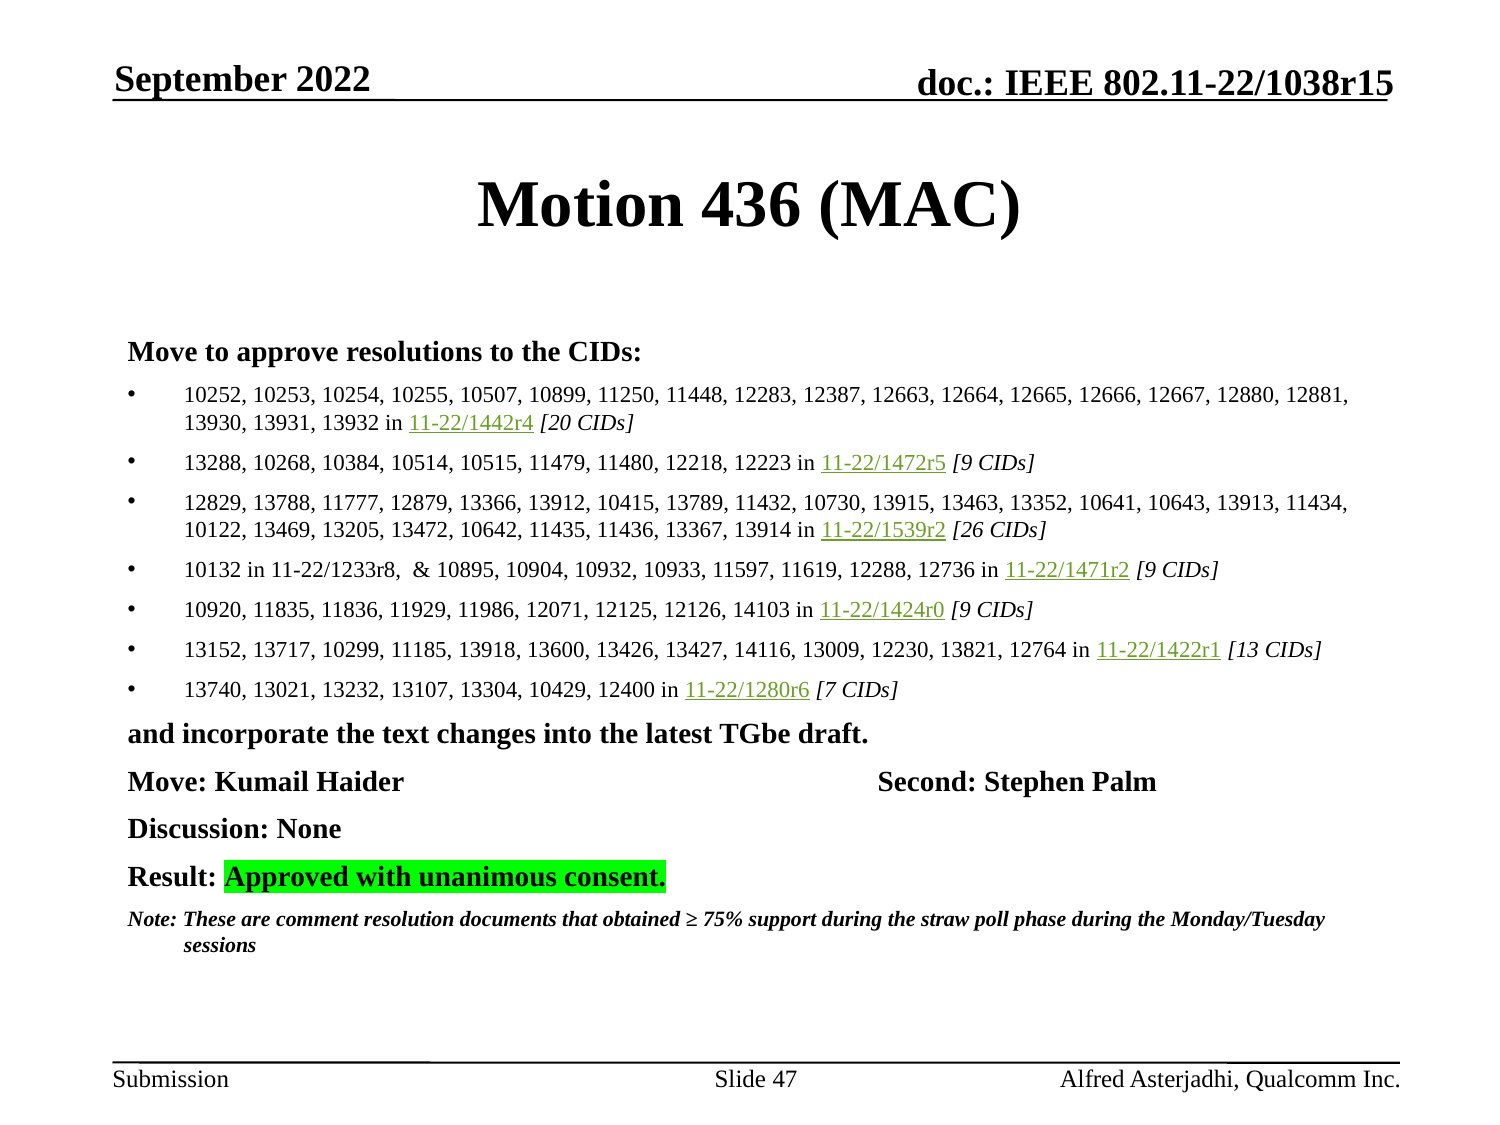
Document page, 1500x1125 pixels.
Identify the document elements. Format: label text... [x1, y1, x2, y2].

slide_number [114, 54, 423, 100]
footer Alfred Asterjadhi, Qualcomm Inc. [878, 1061, 1402, 1093]
title Motion 436 (MAC) [112, 112, 1388, 288]
list Move to approve resolutions to the CIDs: 10252, 10253, 10254, 10255, 10507, 10899, 11250, 11448, 12283, 12387, 12663, 12664, 12665, 12666, 12667, 12880, 12881, 13930, 13931, 13932 in 11-22/1442r4 [20 CIDs] 13288, 10268, 10384, 10514, 10515, 11479, 11480, 12218, 12223 in 11-22/1472r5 [9 CIDs] 12829, 13788, 11777, 12879, 13366, 13912, 10415, 13789, 11432, 10730, 13915, 13463, 13352, 10641, 10643, 13913, 11434, 10122, 13469, 13205, 13472, 10642, 11435, 11436, 13367, 13914 in 11-22/1539r2 [26 CIDs] 10132 in 11-22/1233r8, & 10895, 10904, 10932, 10933, 11597, 11619, 12288, 12736 in 11-22/1471r2 [9 CIDs] 10920, 11835, 11836, 11929, 11986, 12071, 12125, 12126, 14103 in 11-22/1424r0 [9 CIDs] 13152, 13717, 10299, 11185, 13918, 13600, 13426, 13427, 14116, 13009, 12230, 13821, 12764 in 11-22/1422r1 [13 CIDs] 13740, 13021, 13232, 13107, 13304, 10429, 12400 in 11-22/1280r6 [7 CIDs] and incorporate the text changes into the latest TGbe draft. Move: Kumail Haider Second: Stephen Palm Discussion: None Result: Approved with unanimous consent. Note: These are comment resolution documents that obtained ≥ 75% support during the straw poll phase during the Monday/Tuesday sessions [112, 324, 1402, 1063]
slide_number Slide 47 [712, 1061, 800, 1123]
